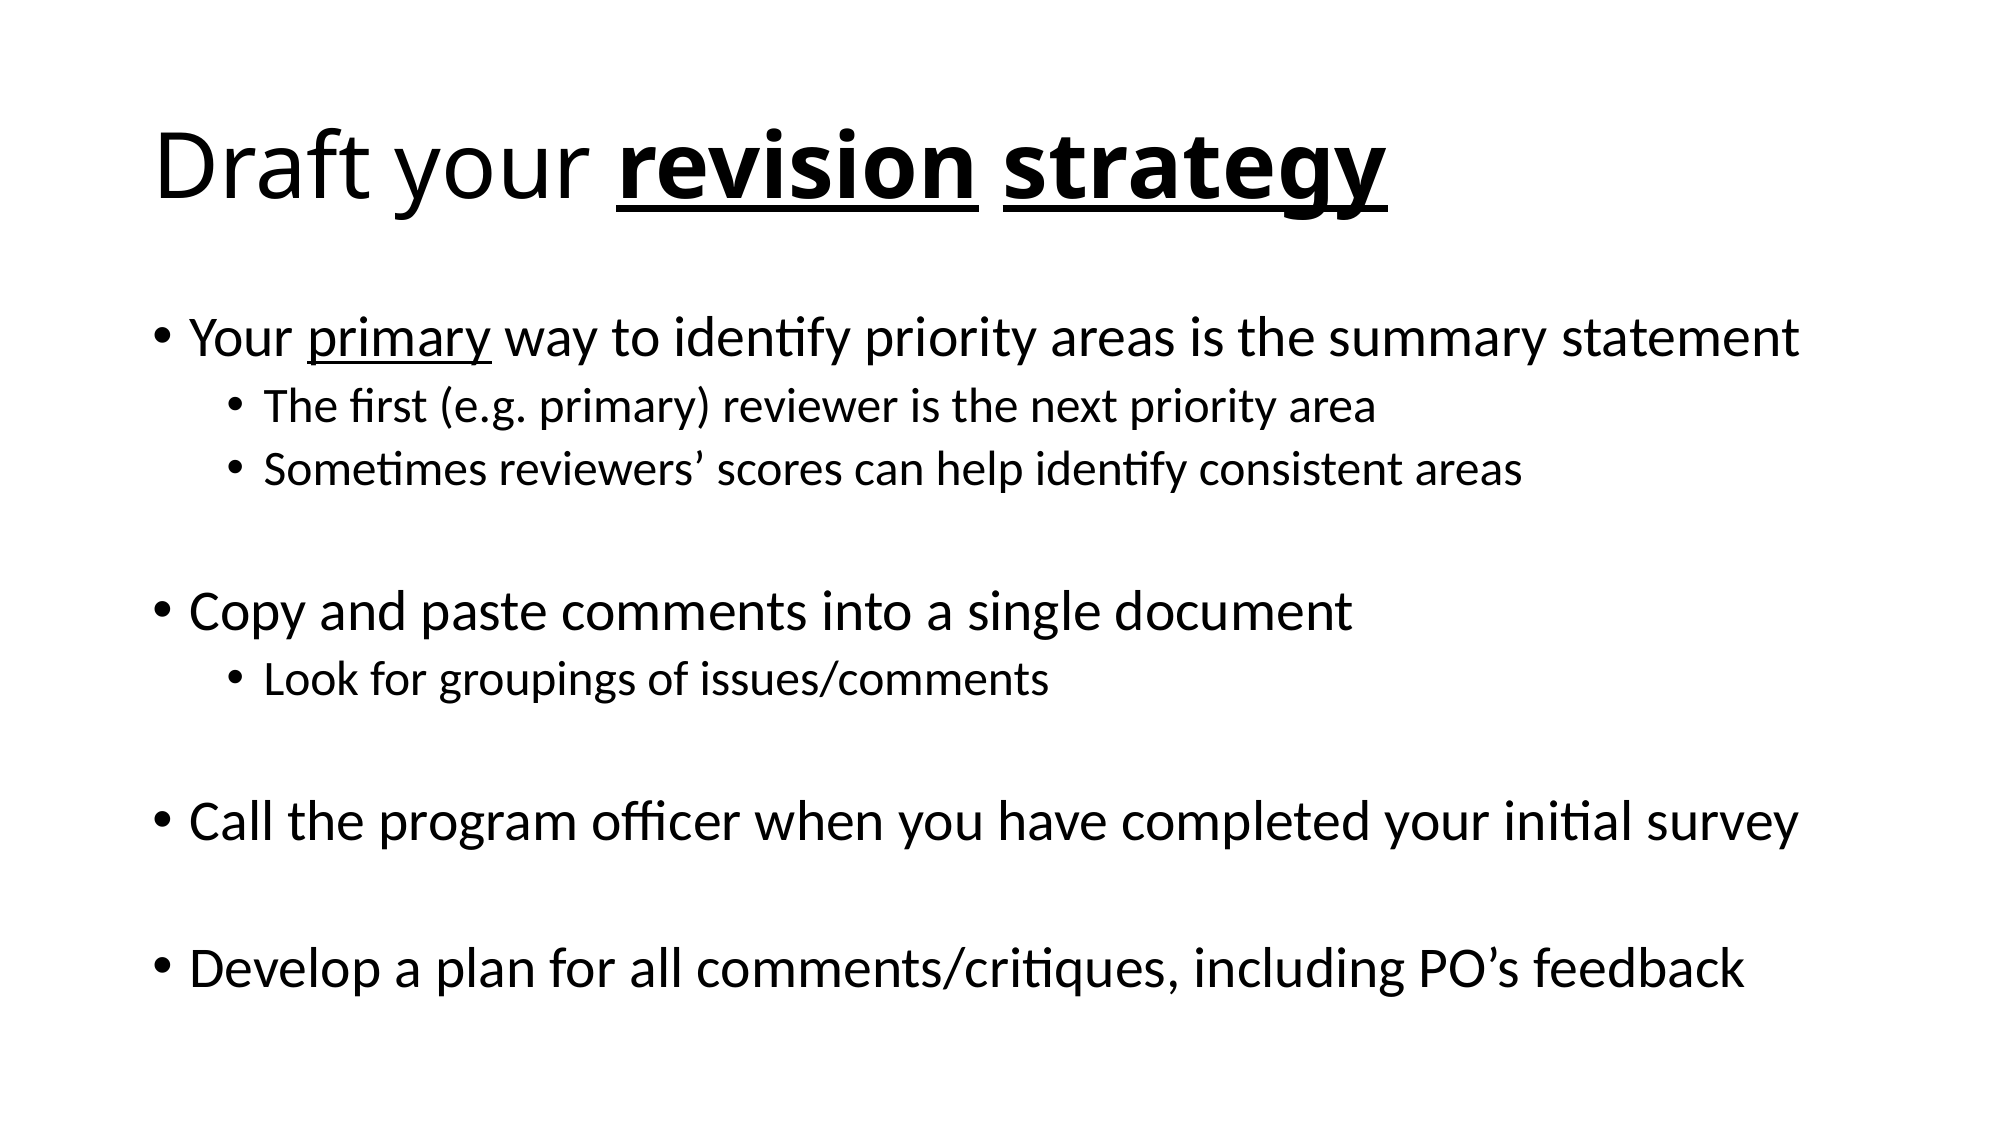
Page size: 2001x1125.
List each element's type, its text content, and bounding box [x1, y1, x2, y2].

list Your primary way to identify priority areas is the summary statement The first (e.g. primary) reviewer is the next priority area Sometimes reviewers’ scores can help identify consistent areas Copy and paste comments into a single document Look for groupings of issues/comments Call the program officer when you have completed your initial survey Develop a plan for all comments/critiques, including PO’s feedback [137, 299, 1863, 1014]
title Draft your revision strategy [137, 59, 1863, 278]
